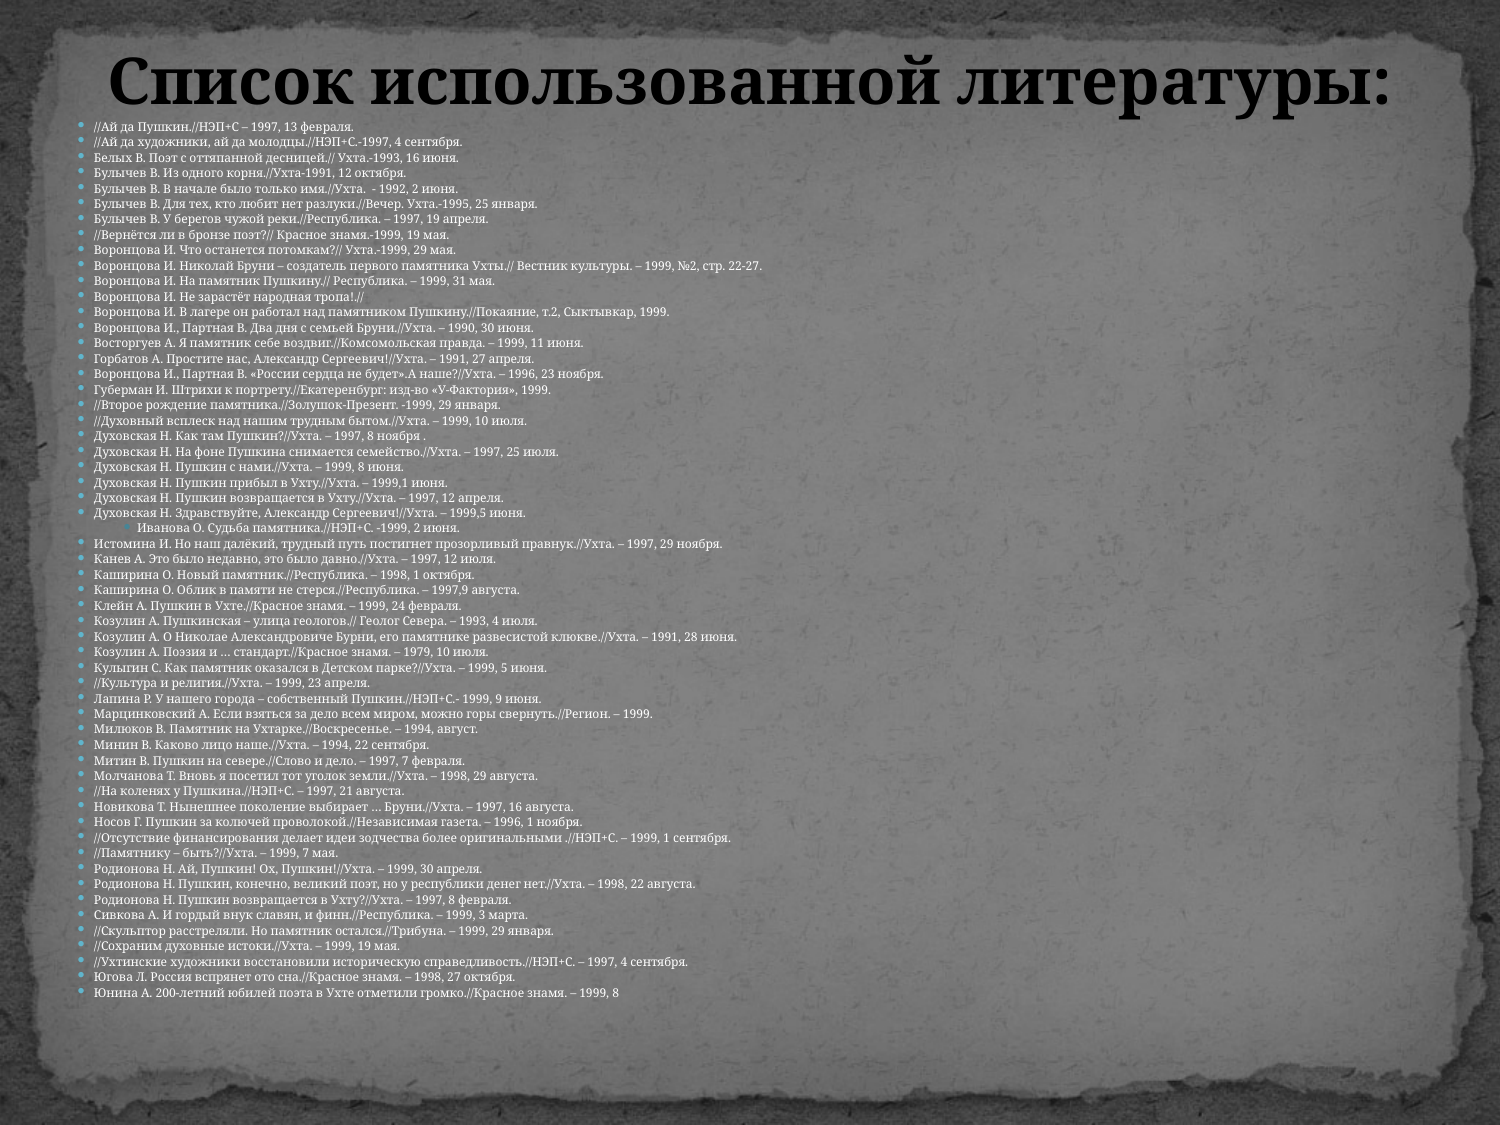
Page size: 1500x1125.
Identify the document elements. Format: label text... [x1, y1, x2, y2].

list //Ай да Пушкин.//НЭП+С – 1997, 13 февраля. //Ай да художники, ай да молодцы.//НЭП+С.-1997, 4 сентября. Белых В. Поэт с оттяпанной десницей.// Ухта.-1993, 16 июня. Булычев В. Из одного корня.//Ухта-1991, 12 октября. Булычев В. В начале было только имя.//Ухта. - 1992, 2 июня. Булычев В. Для тех, кто любит нет разлуки.//Вечер. Ухта.-1995, 25 января. Булычев В. У берегов чужой реки.//Республика. – 1997, 19 апреля. //Вернётся ли в бронзе поэт?// Красное знамя.-1999, 19 мая. Воронцова И. Что останется потомкам?// Ухта.-1999, 29 мая. Воронцова И. Николай Бруни – создатель первого памятника Ухты.// Вестник культуры. – 1999, №2, стр. 22-27. Воронцова И. На памятник Пушкину.// Республика. – 1999, 31 мая. Воронцова И. Не зарастёт народная тропа!.// Воронцова И. В лагере он работал над памятником Пушкину.//Покаяние, т.2, Сыктывкар, 1999. Воронцова И., Партная В. Два дня с семьей Бруни.//Ухта. – 1990, 30 июня. Восторгуев А. Я памятник себе воздвиг.//Комсомольская правда. – 1999, 11 июня. Горбатов А. Простите нас, Александр Сергеевич!//Ухта. – 1991, 27 апреля. Воронцова И., Партная В. «России сердца не будет».А наше?//Ухта. – 1996, 23 ноября. Губерман И. Штрихи к портрету.//Екатеренбург: изд-во «У-Фактория», 1999. //Второе рождение памятника.//Золушок-Презент. -1999, 29 января. //Духовный всплеск над нашим трудным бытом.//Ухта. – 1999, 10 июля. Духовская Н. Как там Пушкин?//Ухта. – 1997, 8 ноября . Духовская Н. На фоне Пушкина снимается семейство.//Ухта. – 1997, 25 июля. Духовская Н. Пушкин с нами.//Ухта. – 1999, 8 июня. Духовская Н. Пушкин прибыл в Ухту.//Ухта. – 1999,1 июня. Духовская Н. Пушкин возвращается в Ухту.//Ухта. – 1997, 12 апреля. Духовская Н. Здравствуйте, Александр Сергеевич!//Ухта. – 1999,5 июня. Иванова О. Судьба памятника.//НЭП+С. -1999, 2 июня. Истомина И. Но наш далёкий, трудный путь постигнет прозорливый правнук.//Ухта. – 1997, 29 ноября. Канев А. Это было недавно, это было давно.//Ухта. – 1997, 12 июля. Каширина О. Новый памятник.//Республика. – 1998, 1 октября. Каширина О. Облик в памяти не стерся.//Республика. – 1997,9 августа. Клейн А. Пушкин в Ухте.//Красное знамя. – 1999, 24 февраля. Козулин А. Пушкинская – улица геологов.// Геолог Севера. – 1993, 4 июля. Козулин А. О Николае Александровиче Бурни, его памятнике развесистой клюкве.//Ухта. – 1991, 28 июня. Козулин А. Поэзия и … стандарт.//Красное знамя. – 1979, 10 июля. Кулыгин С. Как памятник оказался в Детском парке?//Ухта. – 1999, 5 июня. //Культура и религия.//Ухта. – 1999, 23 апреля. Лапина Р. У нашего города – собственный Пушкин.//НЭП+С.- 1999, 9 июня. Марцинковский А. Если взяться за дело всем миром, можно горы свернуть.//Регион. – 1999. Милюков В. Памятник на Ухтарке.//Воскресенье. – 1994, август. Минин В. Каково лицо наше.//Ухта. – 1994, 22 сентября. Митин В. Пушкин на севере.//Слово и дело. – 1997, 7 февраля. Молчанова Т. Вновь я посетил тот уголок земли.//Ухта. – 1998, 29 августа. //На коленях у Пушкина.//НЭП+С. – 1997, 21 августа. Новикова Т. Нынешнее поколение выбирает … Бруни.//Ухта. – 1997, 16 августа. Носов Г. Пушкин за колючей проволокой.//Независимая газета. – 1996, 1 ноября. //Отсутствие финансирования делает идеи зодчества более оригинальными .//НЭП+С. – 1999, 1 сентября. //Памятнику – быть?//Ухта. – 1999, 7 мая. Родионова Н. Ай, Пушкин! Ох, Пушкин!//Ухта. – 1999, 30 апреля. Родионова Н. Пушкин, конечно, великий поэт, но у республики денег нет.//Ухта. – 1998, 22 августа. Родионова Н. Пушкин возвращается в Ухту?//Ухта. – 1997, 8 февраля. Сивкова А. И гордый внук славян, и финн.//Республика. – 1999, 3 марта. //Скульптор расстреляли. Но памятник остался.//Трибуна. – 1999, 29 января. //Сохраним духовные истоки.//Ухта. – 1999, 19 мая. //Ухтинские художники восстановили историческую справедливость.//НЭП+С. – 1997, 4 сентября. Югова Л. Россия вспрянет ото сна.//Красное знамя. – 1998, 27 октября. Юнина А. 200-летний юбилей поэта в Ухте отметили громко.//Красное знамя. – 1999, 8 [62, 111, 1447, 1035]
title Список использованной литературы: [74, 24, 1425, 111]
